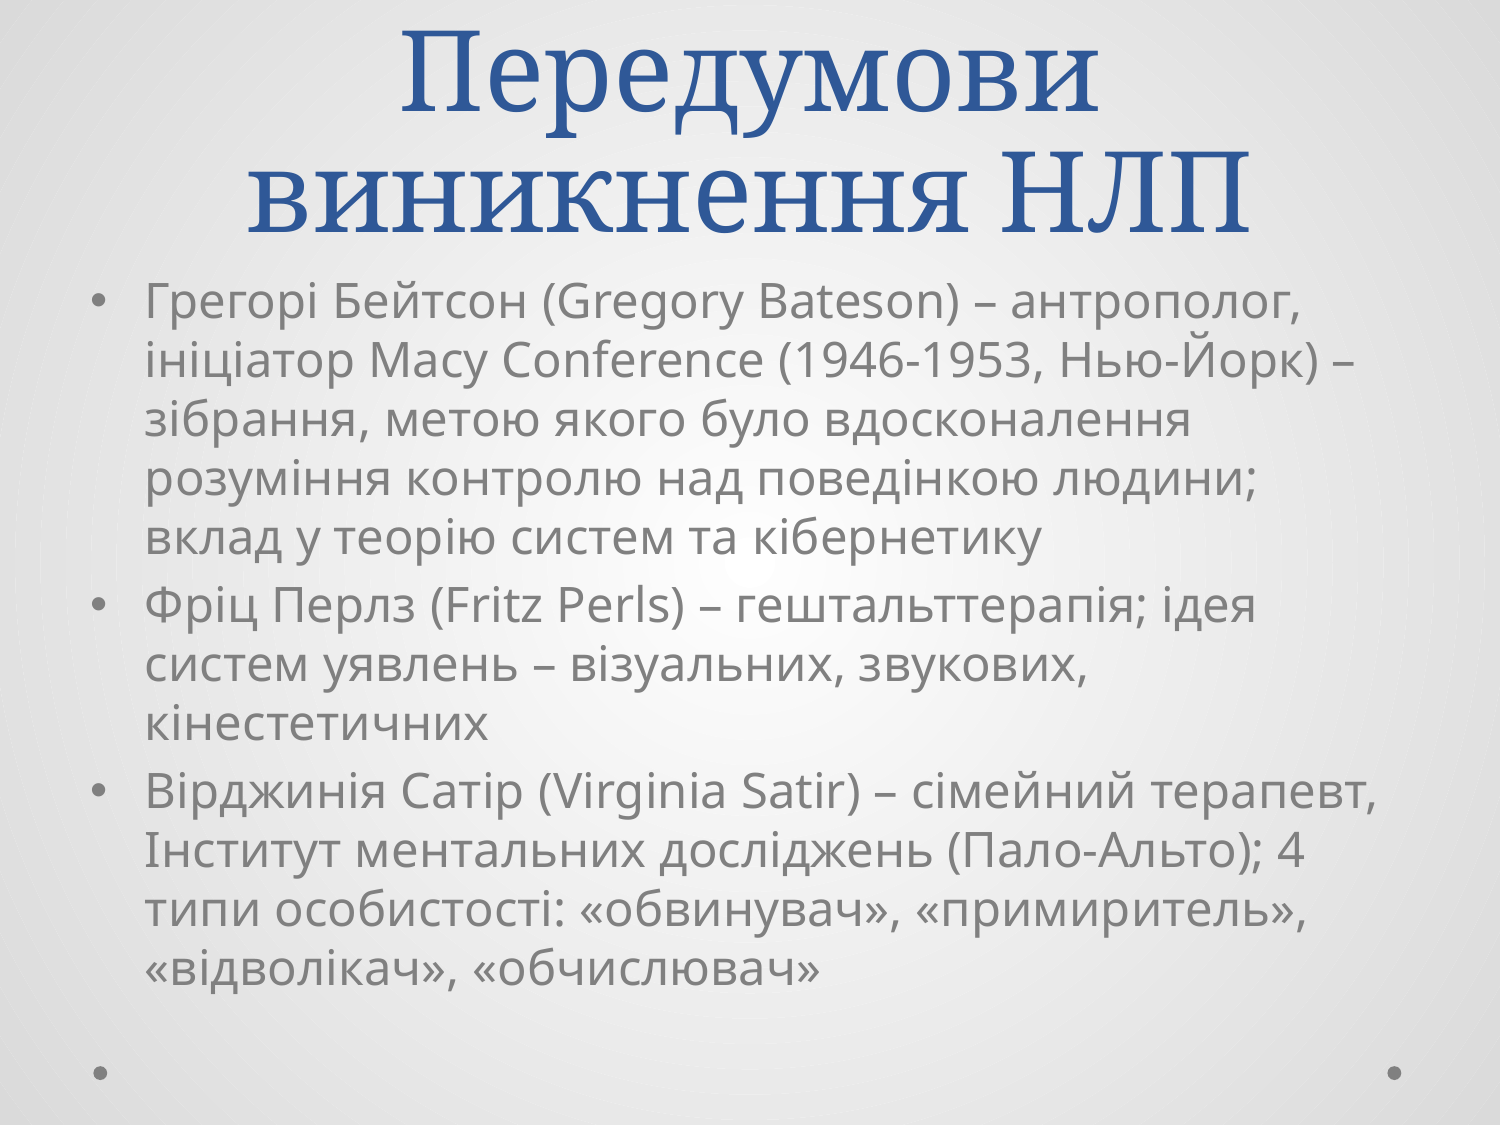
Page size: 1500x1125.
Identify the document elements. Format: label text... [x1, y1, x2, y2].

title Передумови виникнення НЛП [75, 0, 1425, 262]
list Грегорі Бейтсон (Gregory Bateson) – антрополог, ініціатор Macy Conference (1946-1953, Нью-Йорк) – зібрання, метою якого було вдосконалення розуміння контролю над поведінкою людини; вклад у теорію систем та кібернетику Фріц Перлз (Fritz Perls) – гештальттерапія; ідея систем уявлень – візуальних, звукових, кінестетичних Вірджинія Сатір (Virginia Satir) – сімейний терапевт, Інститут ментальних досліджень (Пало-Альто); 4 типи особистості: «обвинувач», «примиритель», «відволікач», «обчислювач» [75, 262, 1425, 1005]
